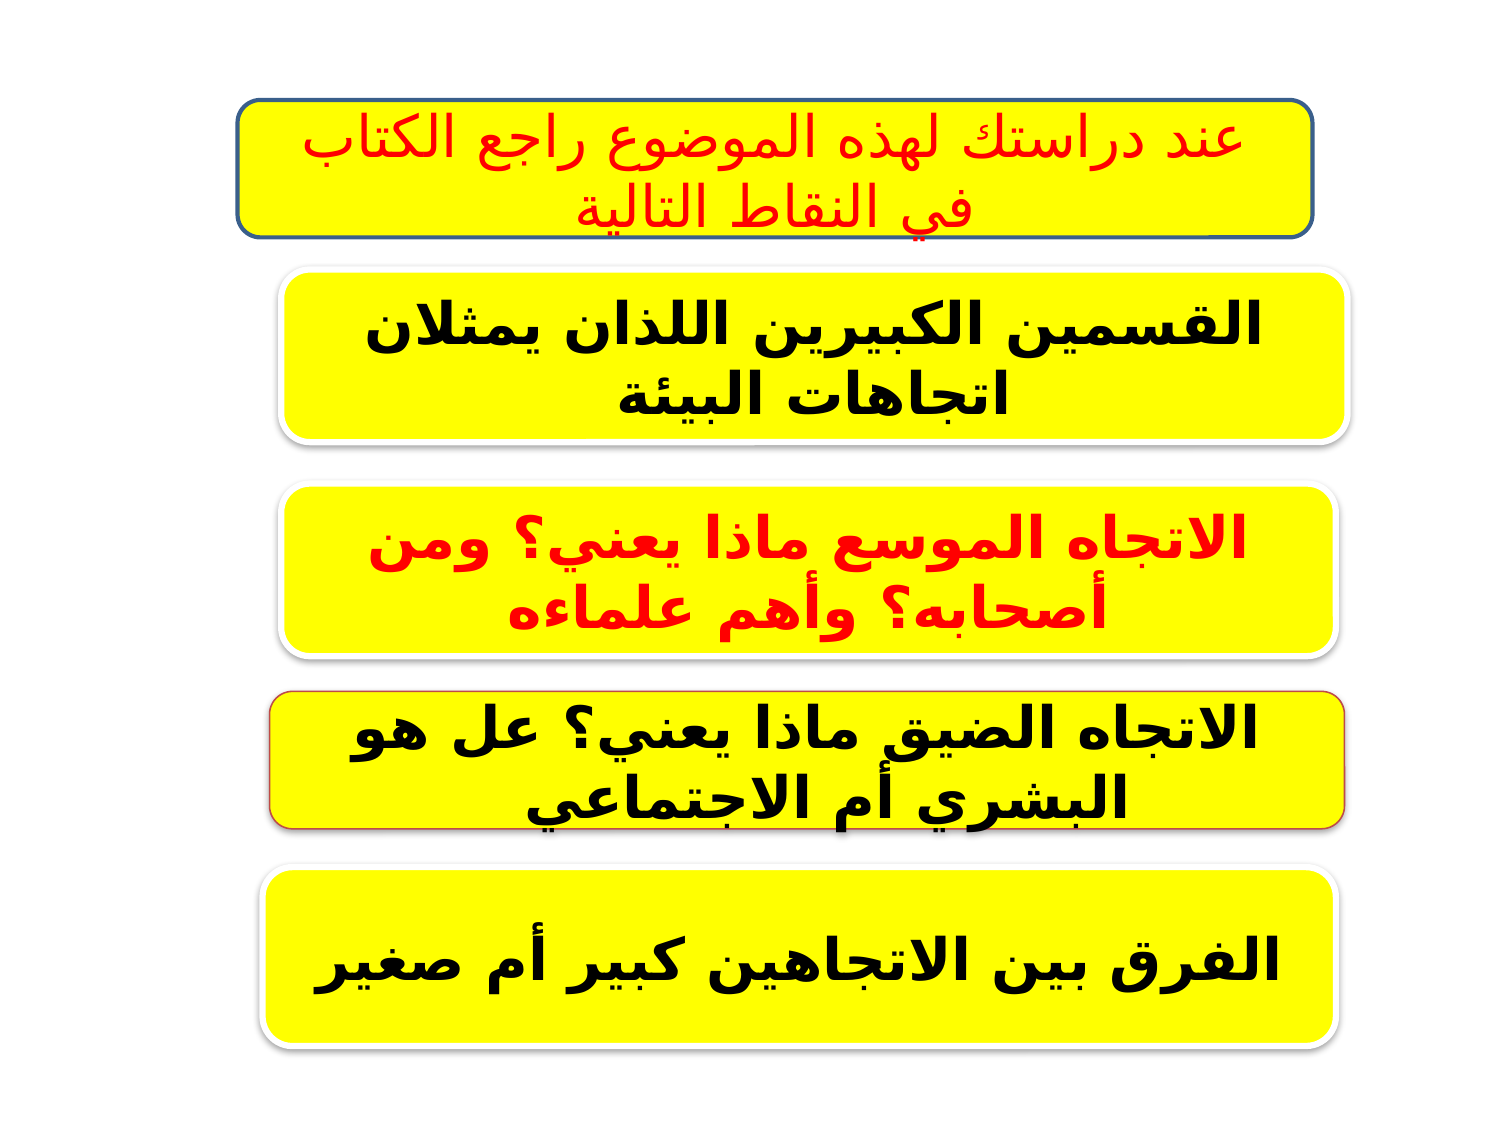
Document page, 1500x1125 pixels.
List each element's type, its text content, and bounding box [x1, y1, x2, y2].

text_box الاتجاه الموسع ماذا يعني؟ ومن أصحابه؟ وأهم علماءه [278, 480, 1340, 660]
text_box الاتجاه الضيق ماذا يعني؟ عل هو البشري أم الاجتماعي [268, 690, 1346, 830]
text_box عند دراستك لهذه الموضوع راجع الكتاب في النقاط التالية [235, 97, 1315, 240]
text_box القسمين الكبيرين اللذان يمثلان اتجاهات البيئة [278, 266, 1351, 446]
text_box الفرق بين الاتجاهين كبير أم صغير [259, 863, 1340, 1050]
